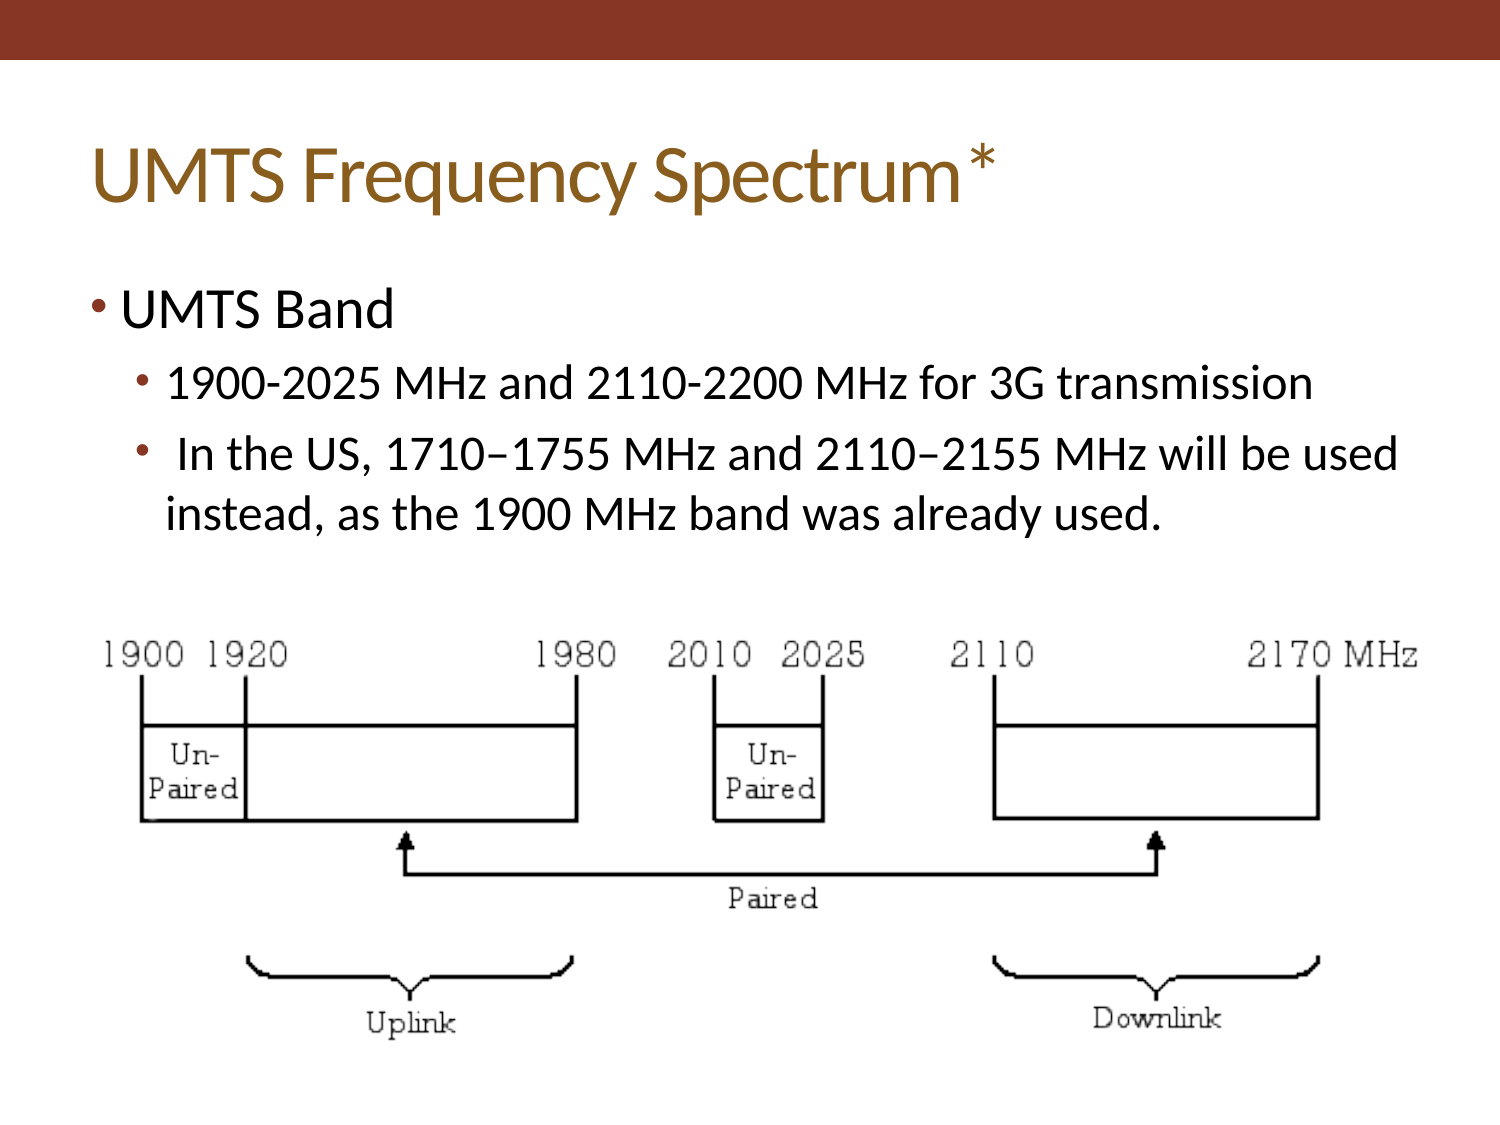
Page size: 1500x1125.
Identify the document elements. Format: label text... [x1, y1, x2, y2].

list UMTS Band 1900-2025 MHz and 2110-2200 MHz for 3G transmission In the US, 1710–1755 MHz and 2110–2155 MHz will be used instead, as the 1900 MHz band was already used. [75, 262, 1425, 1063]
title UMTS Frequency Spectrum* [75, 87, 1425, 250]
picture [87, 624, 1426, 1063]
